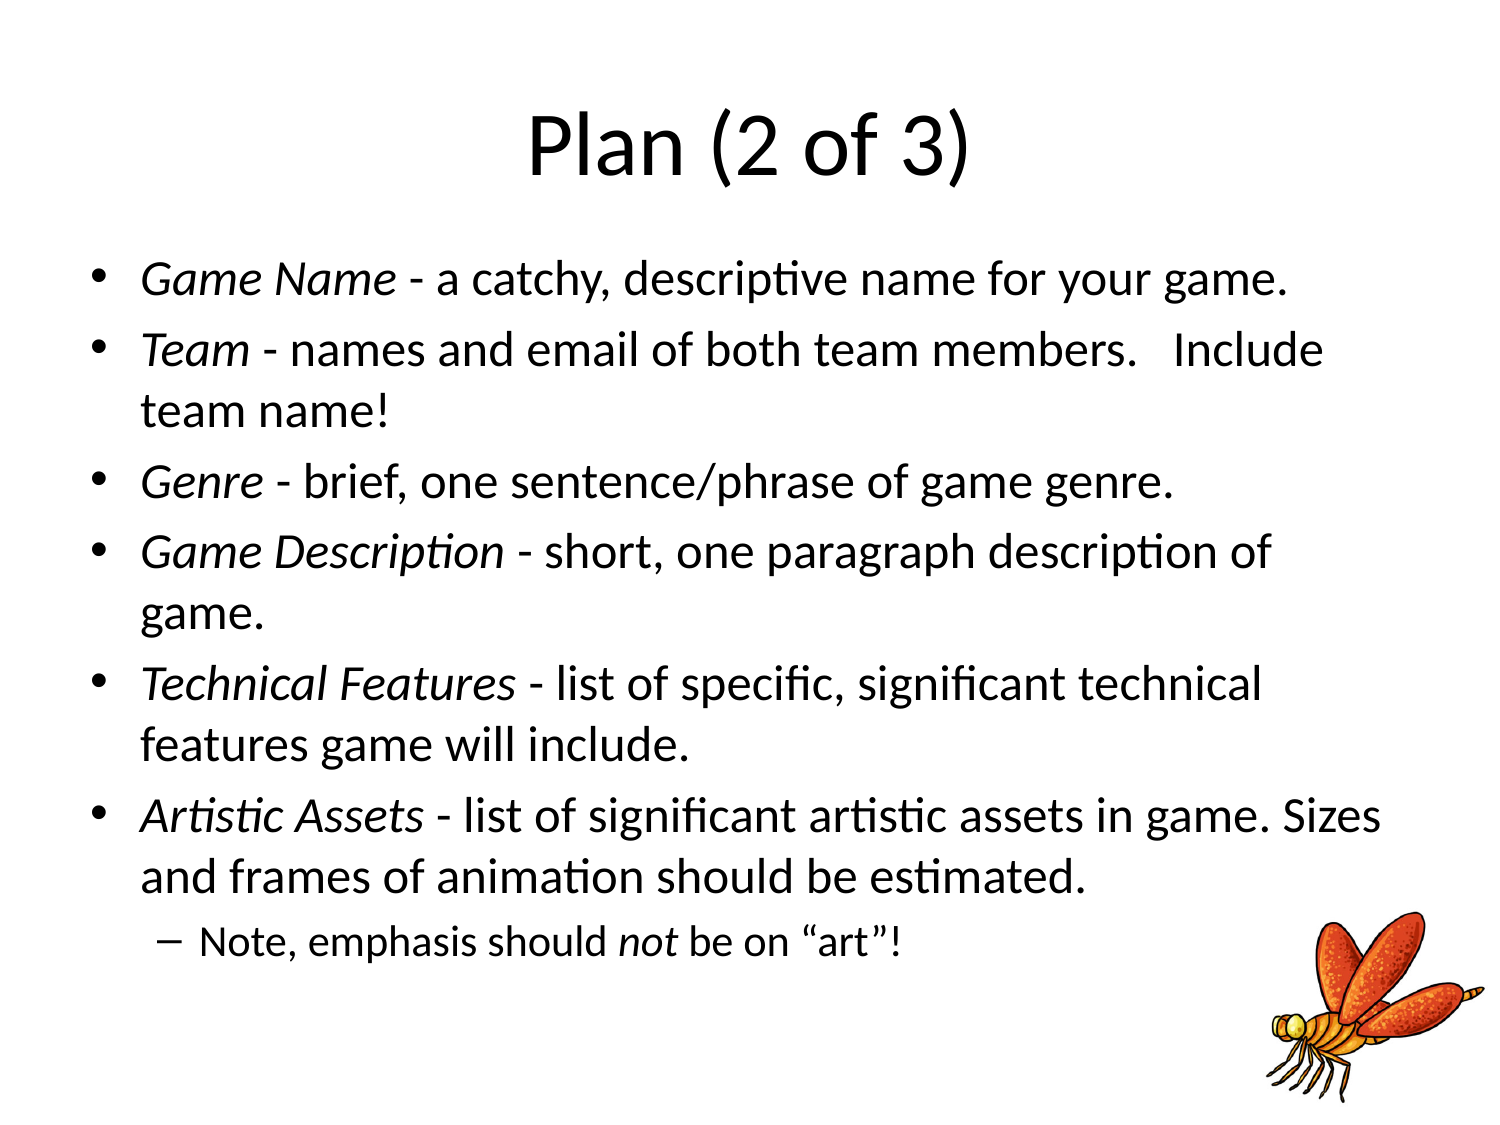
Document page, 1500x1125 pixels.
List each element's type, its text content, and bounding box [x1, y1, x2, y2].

title Plan (2 of 3) [75, 45, 1425, 233]
list Game Name - a catchy, descriptive name for your game. Team - names and email of both team members. Include team name! Genre - brief, one sentence/phrase of game genre. Game Description - short, one paragraph description of game. Technical Features - list of specific, significant technical features game will include. Artistic Assets - list of significant artistic assets in game. Sizes and frames of animation should be estimated. Note, emphasis should not be on “art”! [75, 237, 1425, 980]
picture [1262, 899, 1488, 1125]
